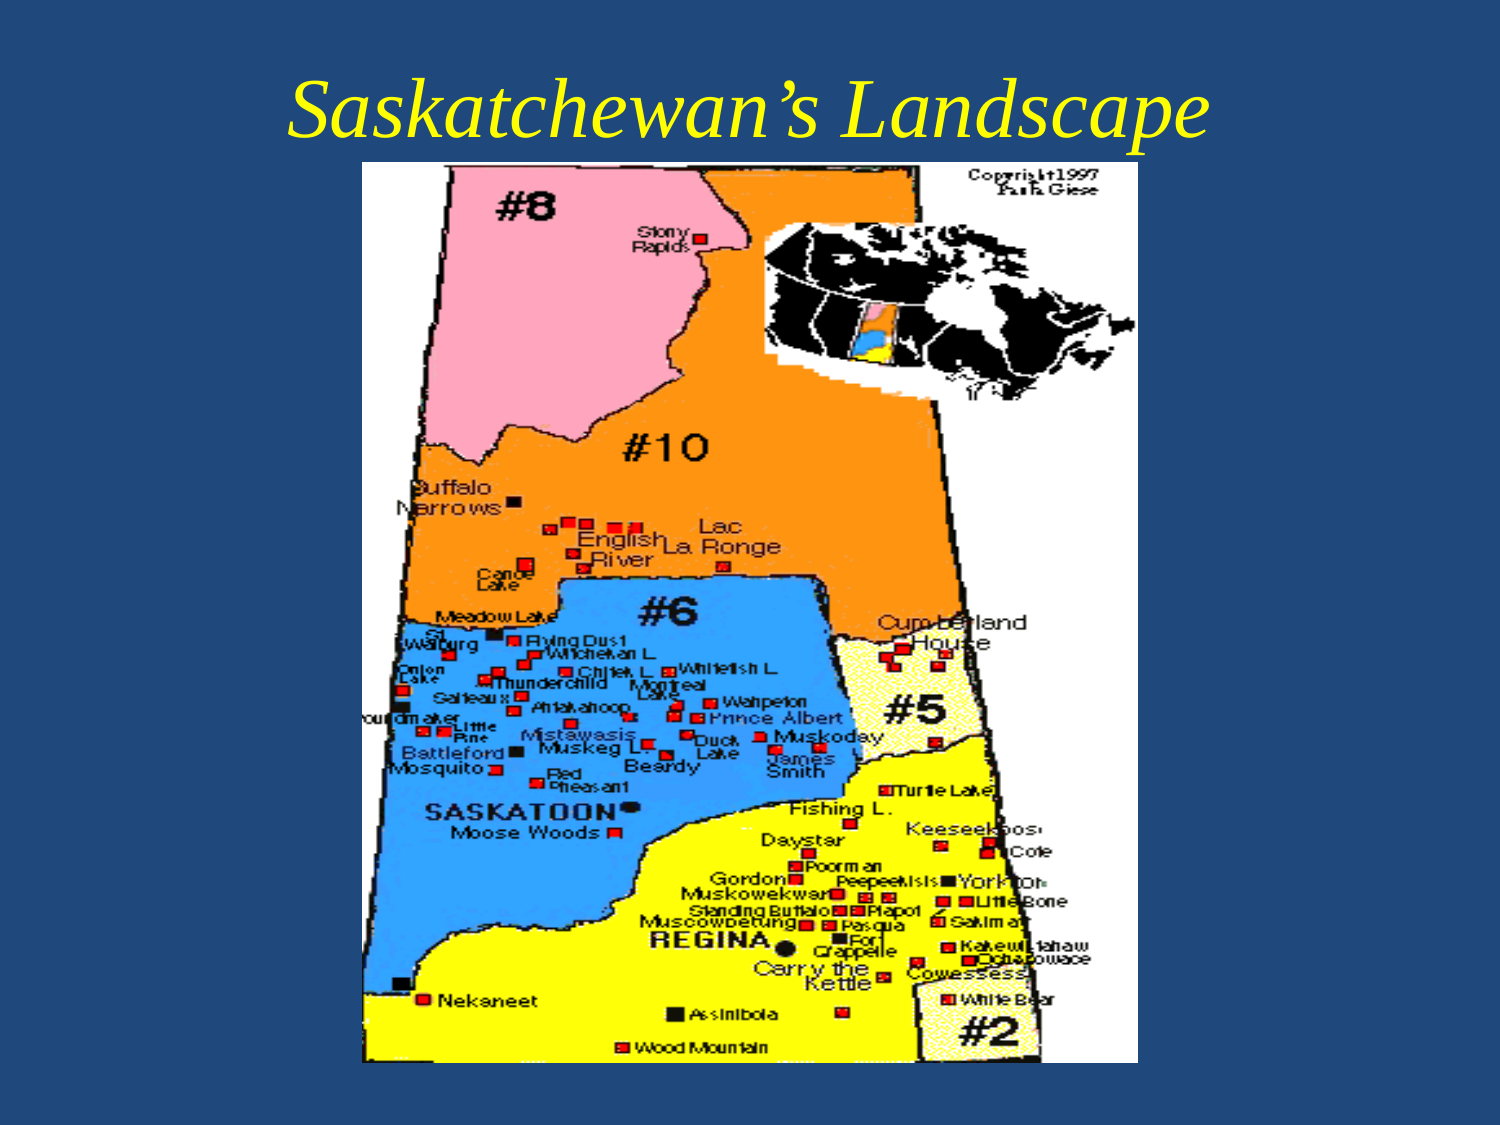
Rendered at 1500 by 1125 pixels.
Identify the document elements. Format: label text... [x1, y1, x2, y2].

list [362, 162, 1138, 1063]
title Saskatchewan’s Landscape [75, 45, 1425, 163]
